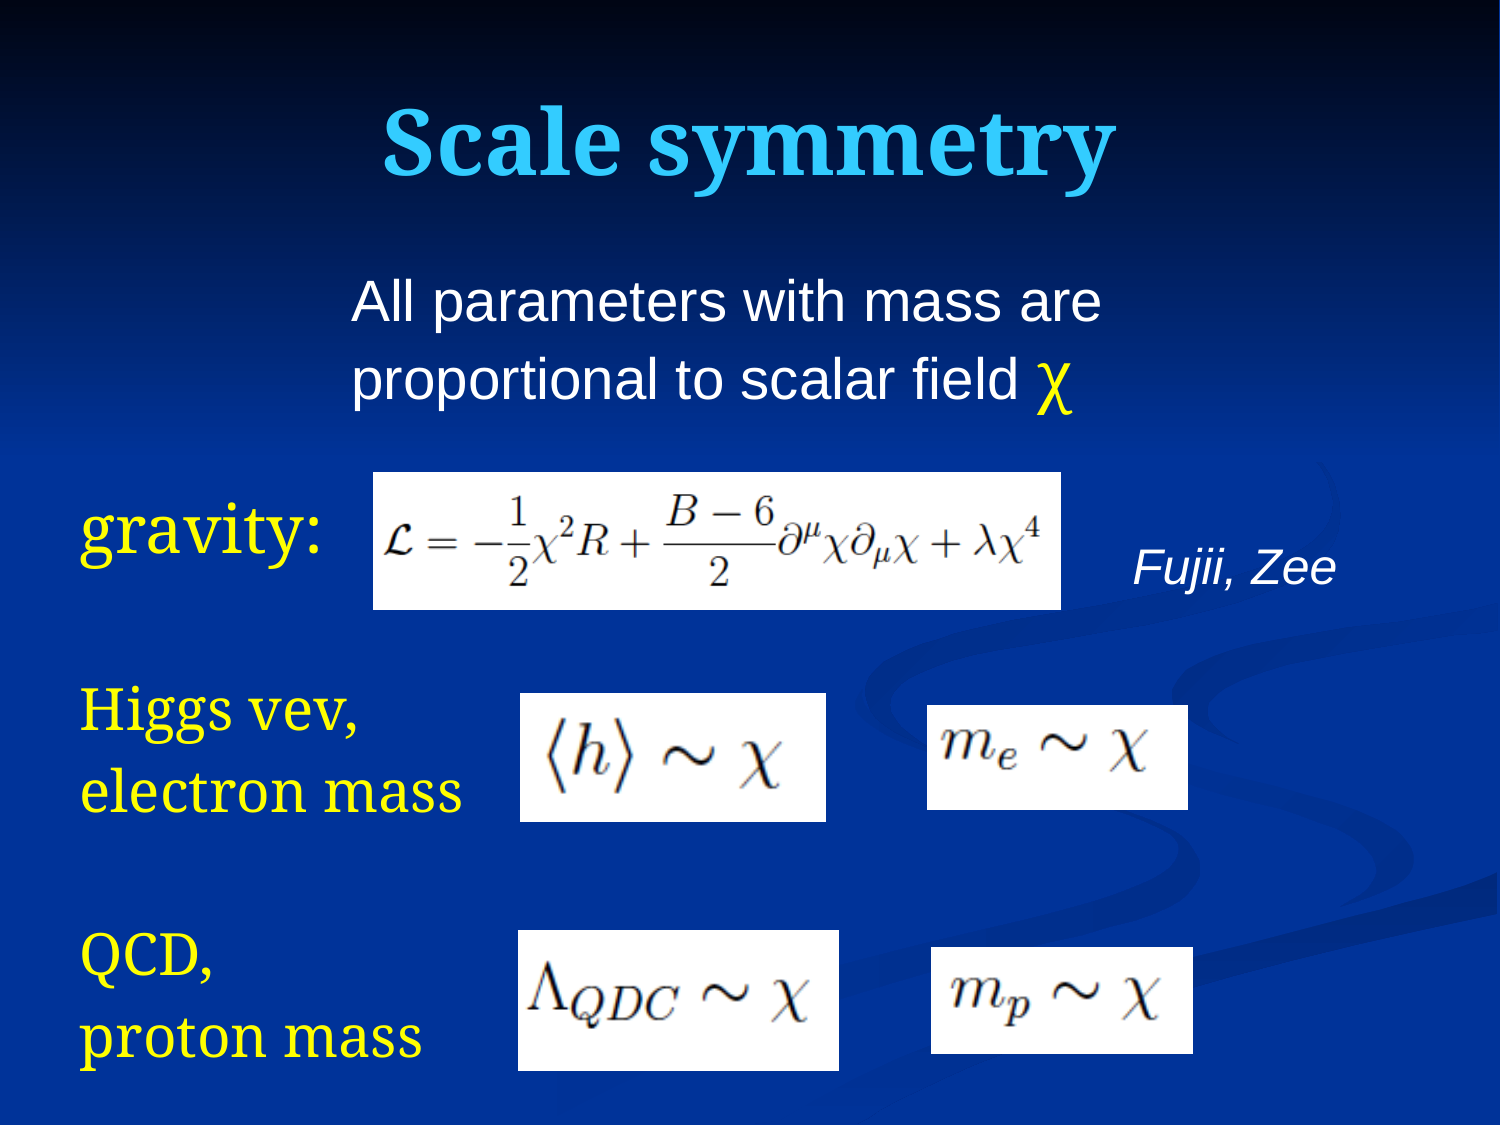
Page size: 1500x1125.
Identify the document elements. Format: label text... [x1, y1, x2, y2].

text_box All parameters with mass are proportional to scalar field χ [336, 255, 1140, 421]
title Scale symmetry [74, 44, 1426, 233]
picture [931, 947, 1193, 1054]
picture [373, 472, 1062, 611]
picture [517, 930, 840, 1071]
picture [519, 693, 826, 822]
list gravity: Higgs vev, electron mass QCD, proton mass [64, 479, 1426, 1071]
picture [926, 705, 1188, 810]
text_box Fujii, Zee [1117, 527, 1353, 602]
